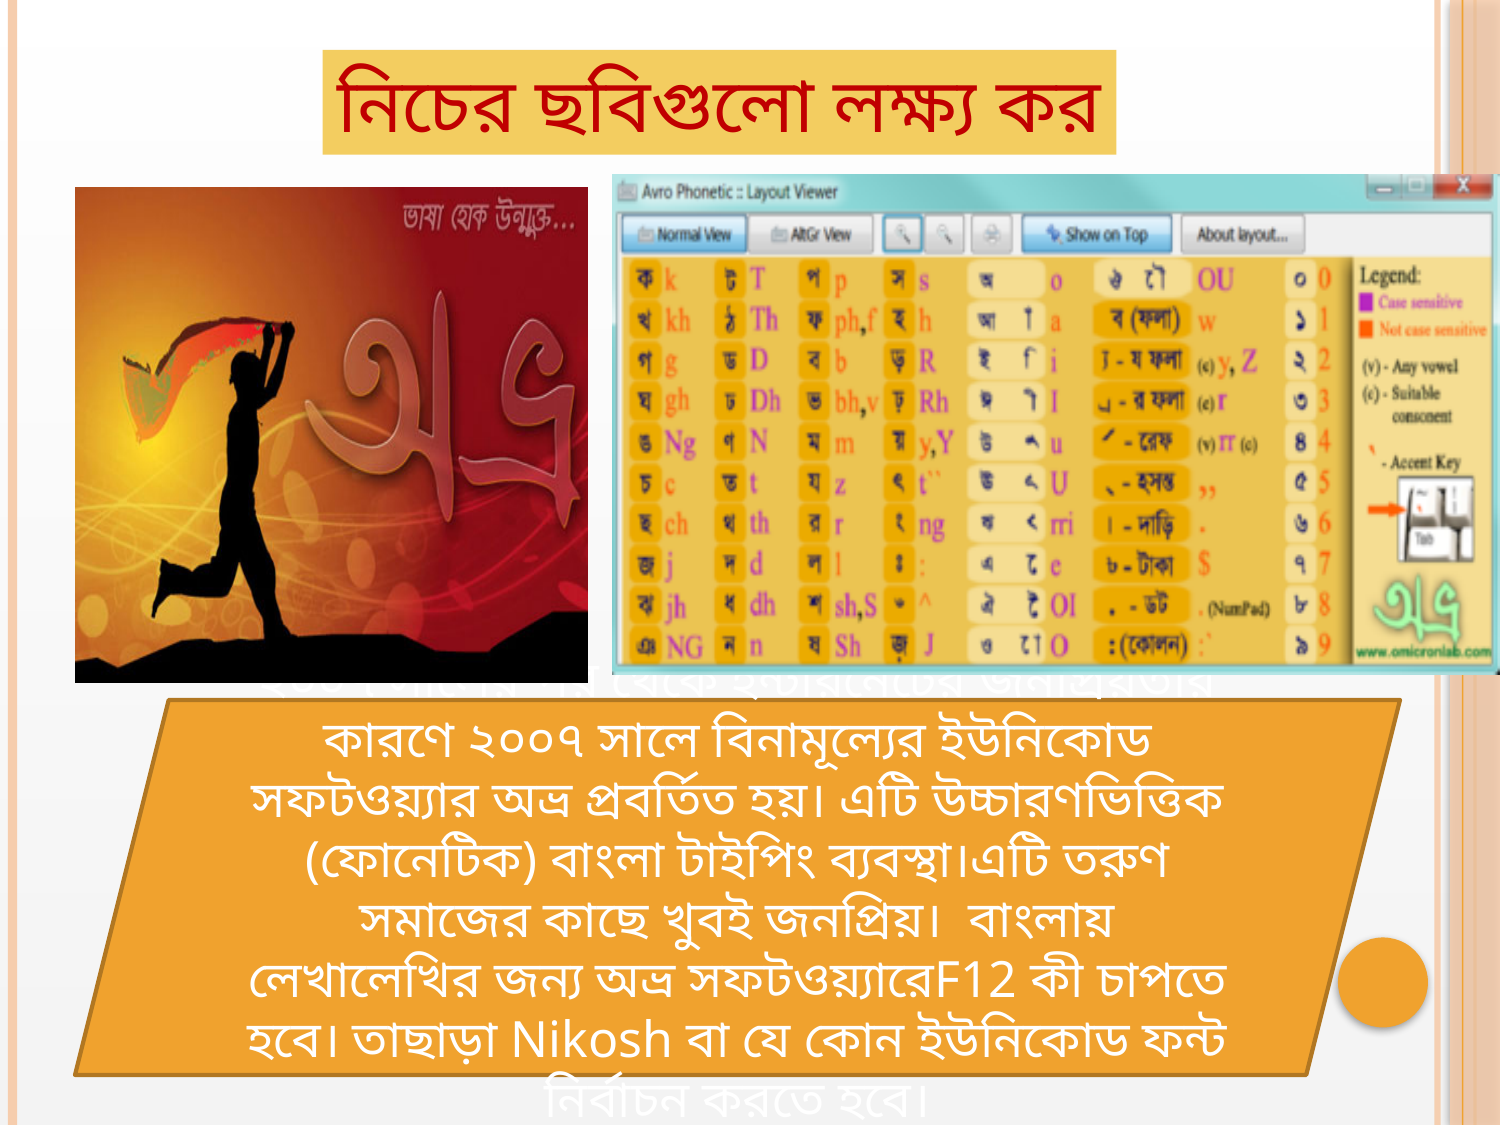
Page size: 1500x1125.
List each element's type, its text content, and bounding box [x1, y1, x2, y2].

picture [611, 174, 1500, 676]
text_box ২০০৭ সালের পর থেকে ইন্টারনেটের জনপ্রিয়তার কারণে ২০০৭ সালে বিনামূল্যের ইউনিকোড সফটওয়্যার অভ্র প্রবর্তিত হয়। এটি উচ্চারণভিত্তিক (ফোনেটিক) বাংলা টাইপিং ব্যবস্থা।এটি তরুণ সমাজের কাছে খুবই জনপ্রিয়। বাংলায় লেখালেখির জন্য অভ্র সফটওয়্যারেF12 কী চাপতে হবে। তাছাড়া Nikosh বা যে কোন ইউনিকোড ফন্ট নির্বাচন করতে হবে। [72, 697, 1403, 1078]
picture [74, 186, 588, 684]
text_box নিচের ছবিগুলো লক্ষ্য কর [322, 49, 1117, 155]
